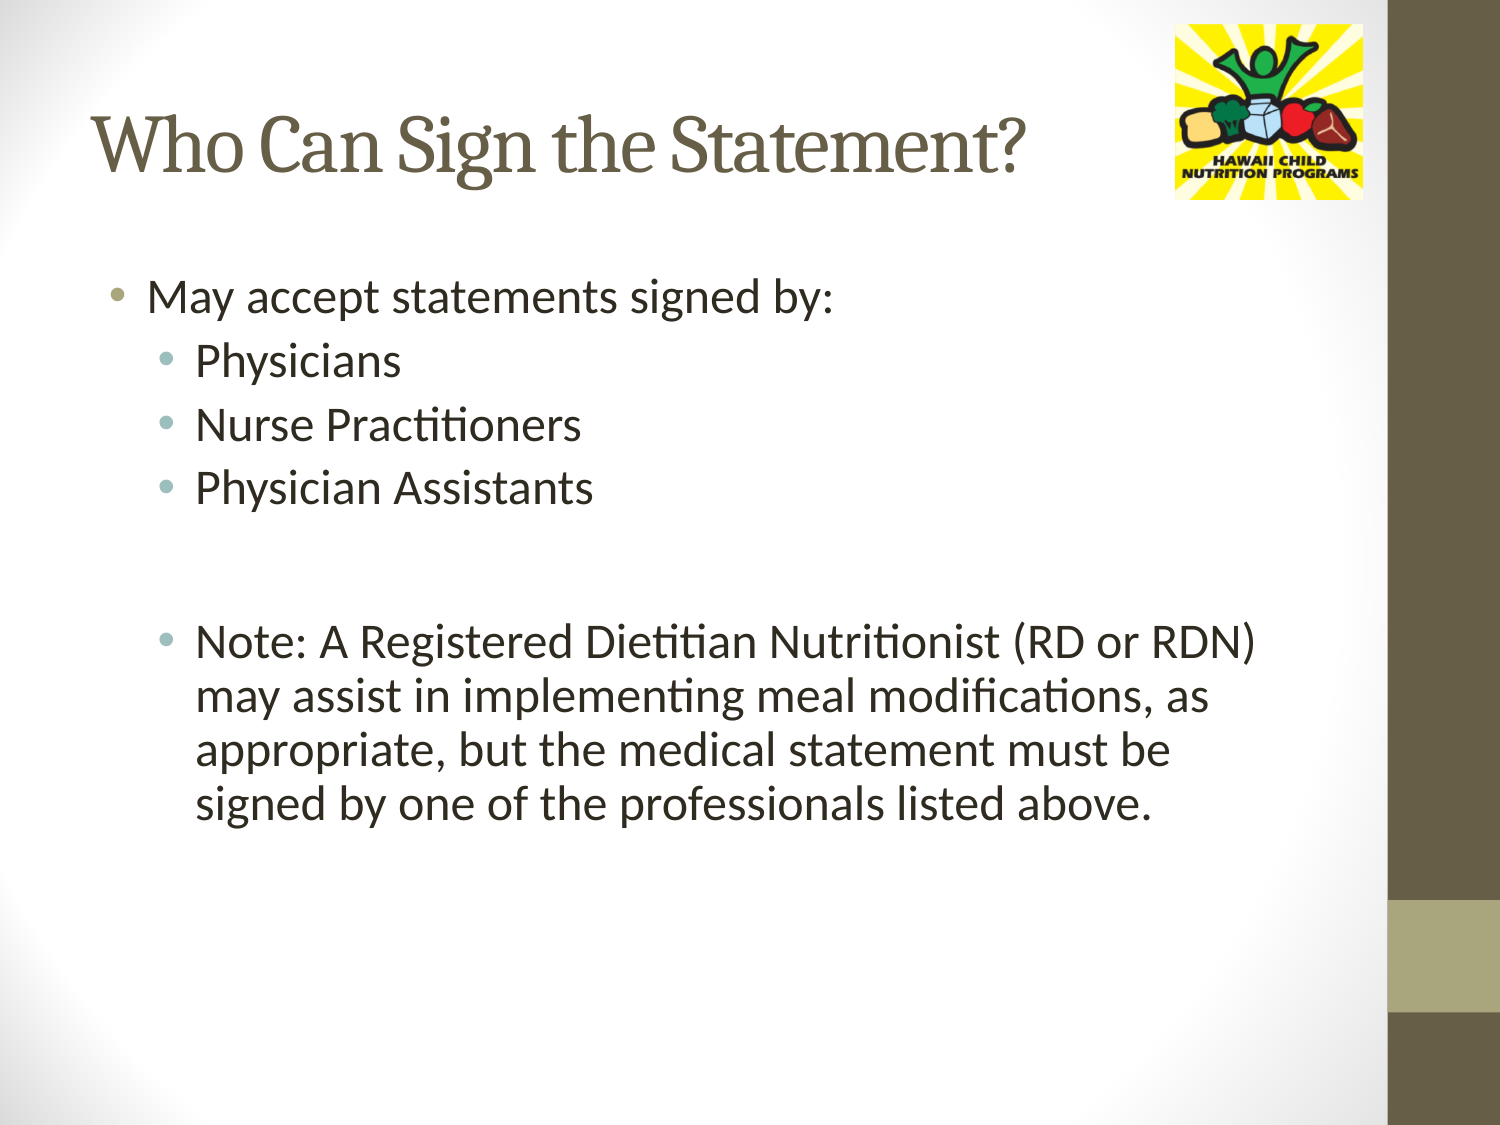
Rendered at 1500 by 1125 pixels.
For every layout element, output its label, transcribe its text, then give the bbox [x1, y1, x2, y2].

title Who Can Sign the Statement? [75, 45, 1325, 233]
picture [0, 0, 1387, 1125]
list May accept statements signed by: Physicians Nurse Practitioners Physician Assistants Note: A Registered Dietitian Nutritionist (RD or RDN) may assist in implementing meal modifications, as appropriate, but the medical statement must be signed by one of the professionals listed above. [75, 262, 1325, 1050]
